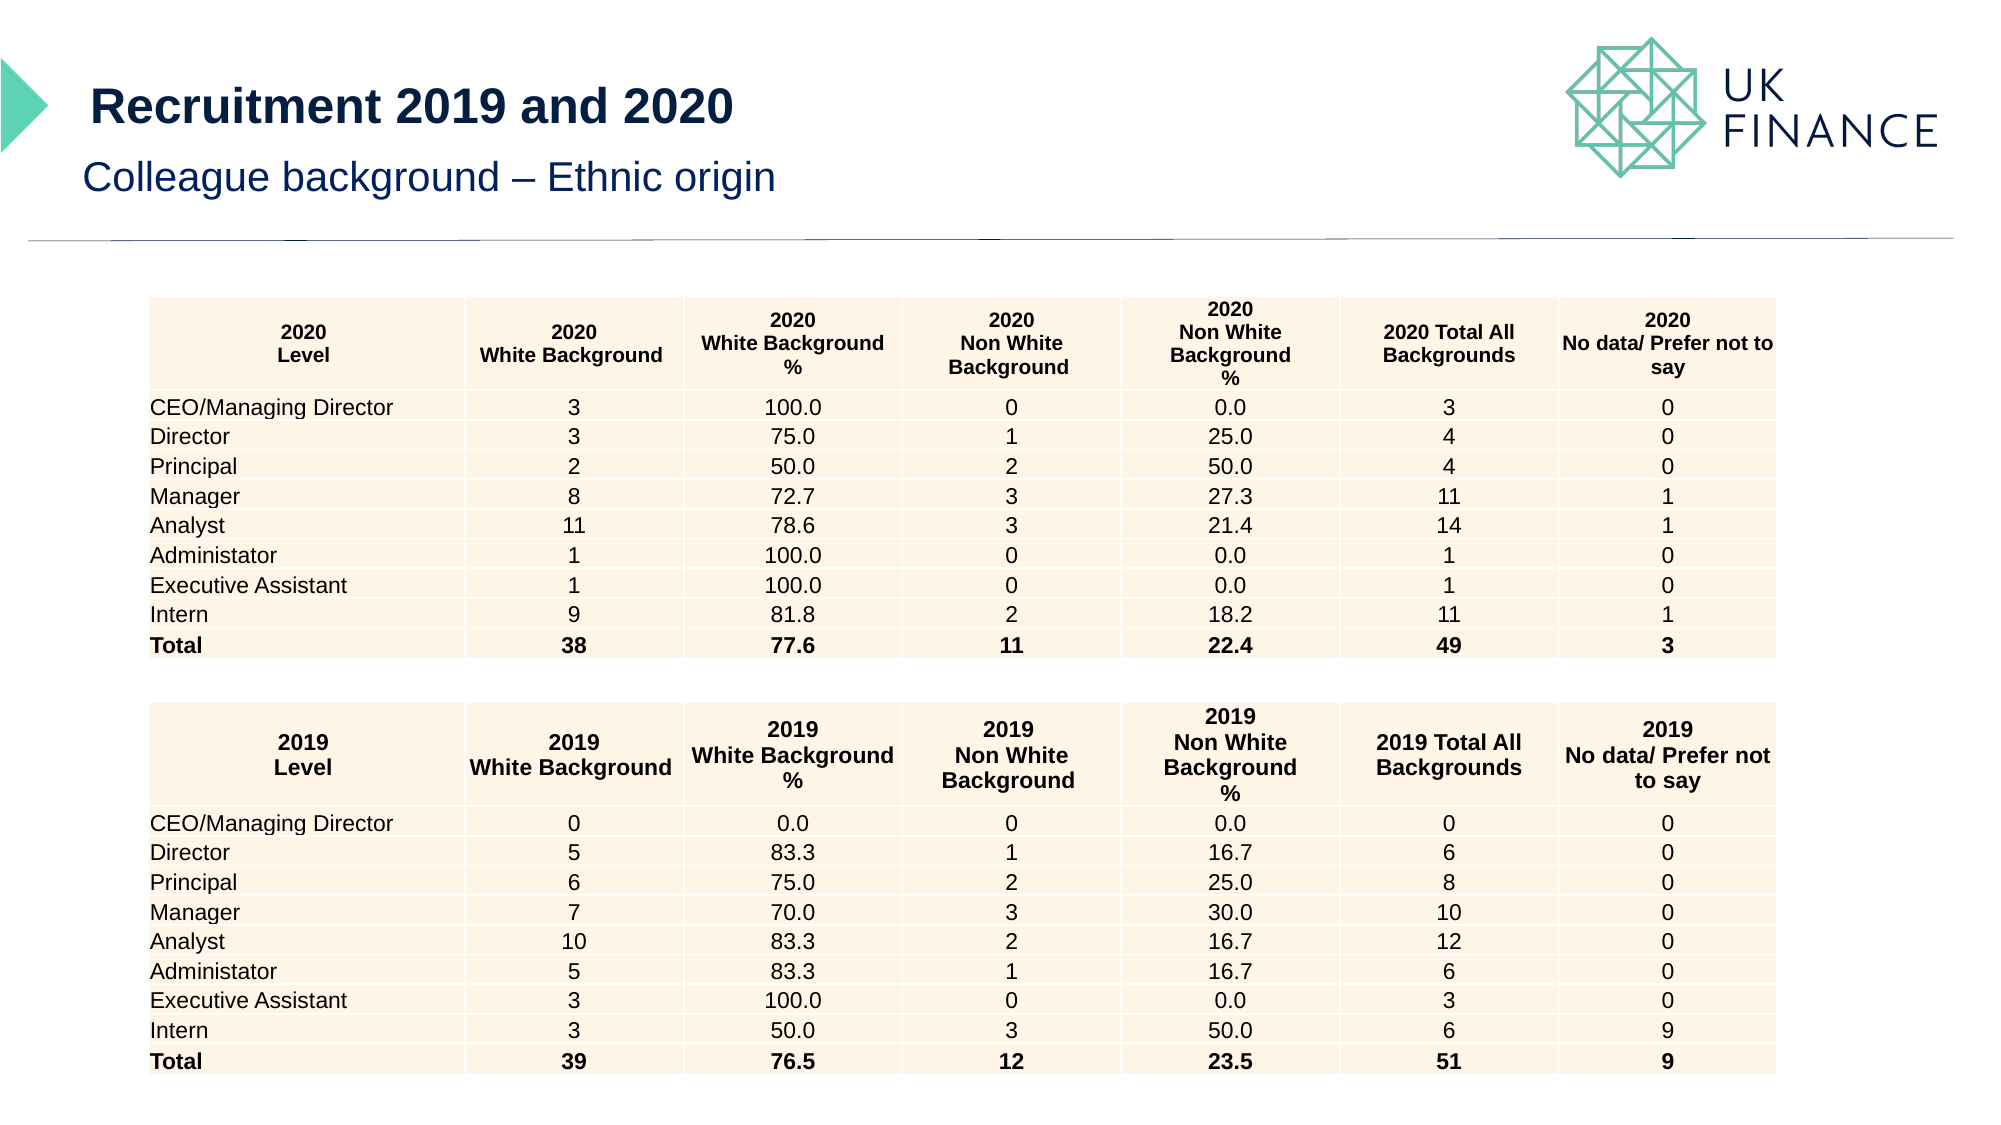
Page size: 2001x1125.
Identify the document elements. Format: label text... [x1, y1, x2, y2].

table_cell 0 [1560, 539, 1776, 567]
table_cell 2 [903, 599, 1120, 627]
table_cell 3 [1341, 985, 1558, 1013]
table_cell 100.0 [685, 569, 902, 597]
table_cell 9 [1560, 1015, 1776, 1042]
table_header 2019 Level [149, 703, 464, 805]
table_cell 23.5 [1122, 1044, 1339, 1074]
table_cell 83.3 [685, 837, 902, 865]
table_header 2019 Non White Background [903, 703, 1120, 805]
table_cell 3 [1560, 628, 1776, 658]
table_cell 2 [903, 450, 1120, 478]
table_cell 1 [466, 569, 683, 597]
table_header 2020 White Background [466, 297, 683, 389]
picture [1522, 0, 1980, 217]
table_cell 3 [466, 985, 683, 1013]
table_cell 1 [1341, 539, 1558, 567]
table_cell 16.7 [1122, 837, 1339, 865]
table_cell 1 [903, 955, 1120, 983]
table_cell 6 [466, 866, 683, 894]
table_header 2020 Non White Background [903, 297, 1120, 389]
table_cell 1 [903, 837, 1120, 865]
table_header 2019 White Background % [685, 703, 902, 805]
table_cell 1 [1560, 599, 1776, 627]
table_cell 7 [466, 896, 683, 924]
table_cell Manager [149, 480, 464, 508]
table_cell 22.4 [1122, 628, 1339, 658]
table_cell Manager [149, 896, 464, 924]
table_cell 16.7 [1122, 926, 1339, 954]
table_cell Administator [149, 539, 464, 567]
table_cell 0 [1560, 866, 1776, 894]
table_cell Executive Assistant [149, 569, 464, 597]
table_cell 100.0 [685, 391, 902, 419]
table_cell 5 [466, 955, 683, 983]
table_cell 100.0 [685, 539, 902, 567]
table_cell 5 [466, 837, 683, 865]
table_cell 3 [466, 1015, 683, 1042]
table_cell 0.0 [685, 807, 902, 835]
table_cell 1 [466, 539, 683, 567]
table_header 2020 Total All Backgrounds [1341, 297, 1558, 389]
table_cell 76.5 [685, 1044, 902, 1074]
table_cell 38 [466, 628, 683, 658]
table_header 2020 No data/ Prefer not to say [1560, 297, 1776, 389]
table_cell Analyst [149, 926, 464, 954]
table_cell 75.0 [685, 866, 902, 894]
table_cell 3 [1341, 391, 1558, 419]
table_cell 21.4 [1122, 510, 1339, 538]
table_cell 0 [903, 569, 1120, 597]
table_cell 1 [1560, 510, 1776, 538]
table_header 2019 White Background [466, 703, 683, 805]
table_cell CEO/Managing Director [149, 391, 464, 419]
table_cell 8 [466, 480, 683, 508]
table_cell 83.3 [685, 955, 902, 983]
table_cell 3 [903, 480, 1120, 508]
table_cell 50.0 [1122, 450, 1339, 478]
table_cell 0 [1560, 450, 1776, 478]
table_header 2019 Total All Backgrounds [1341, 703, 1558, 805]
table_cell 3 [903, 510, 1120, 538]
table_cell Total [149, 628, 464, 658]
table_cell 27.3 [1122, 480, 1339, 508]
table_cell Analyst [149, 510, 464, 538]
table_header 2019 Non White Background % [1122, 703, 1339, 805]
table_cell 0 [1341, 807, 1558, 835]
table_cell Administator [149, 955, 464, 983]
table_cell 11 [1341, 599, 1558, 627]
table_cell 0.0 [1122, 569, 1339, 597]
table_cell 0.0 [1122, 391, 1339, 419]
table_cell 78.6 [685, 510, 902, 538]
table_cell 39 [466, 1044, 683, 1074]
table_cell 3 [466, 421, 683, 449]
table_cell 50.0 [685, 450, 902, 478]
table_cell 16.7 [1122, 955, 1339, 983]
table_cell 6 [1341, 955, 1558, 983]
table_cell 1 [1560, 480, 1776, 508]
table_cell 50.0 [1122, 1015, 1339, 1042]
table_cell 6 [1341, 1015, 1558, 1042]
table_cell 9 [1560, 1044, 1776, 1074]
table_cell 0 [903, 985, 1120, 1013]
table_cell 2 [903, 926, 1120, 954]
table_cell 3 [903, 1015, 1120, 1042]
table_cell CEO/Managing Director [149, 807, 464, 835]
table_cell 25.0 [1122, 866, 1339, 894]
table_cell 4 [1341, 421, 1558, 449]
list Colleague background – Ethnic origin [67, 147, 1403, 208]
table_cell 1 [903, 421, 1120, 449]
table_cell 30.0 [1122, 896, 1339, 924]
table_cell 3 [903, 896, 1120, 924]
table_cell 0 [1560, 985, 1776, 1013]
table_cell 8 [1341, 866, 1558, 894]
table_cell 10 [1341, 896, 1558, 924]
table_cell Total [149, 1044, 464, 1074]
table_cell 10 [466, 926, 683, 954]
table_cell 0 [903, 807, 1120, 835]
table_cell 11 [1341, 480, 1558, 508]
table_cell 0 [1560, 926, 1776, 954]
table_cell Principal [149, 450, 464, 478]
table_cell 0.0 [1122, 807, 1339, 835]
table_cell Director [149, 421, 464, 449]
table_cell 0 [1560, 955, 1776, 983]
table_cell 51 [1341, 1044, 1558, 1074]
table_header 2020 White Background % [685, 297, 902, 389]
table_cell 0.0 [1122, 539, 1339, 567]
table_cell Intern [149, 1015, 464, 1042]
table_cell 0 [1560, 569, 1776, 597]
table_cell 18.2 [1122, 599, 1339, 627]
table_cell 12 [1341, 926, 1558, 954]
table_cell 0 [1560, 896, 1776, 924]
table_header 2019 No data/ Prefer not to say [1560, 703, 1776, 805]
table_cell Director [149, 837, 464, 865]
table_cell 0.0 [1122, 985, 1339, 1013]
table_cell 0 [1560, 391, 1776, 419]
table_cell 72.7 [685, 480, 902, 508]
table_cell 83.3 [685, 926, 902, 954]
table_cell 2 [903, 866, 1120, 894]
table_cell 50.0 [685, 1015, 902, 1042]
table_cell 4 [1341, 450, 1558, 478]
table_cell 81.8 [685, 599, 902, 627]
table_cell 70.0 [685, 896, 902, 924]
table_cell 14 [1341, 510, 1558, 538]
table_cell 0 [466, 807, 683, 835]
table_cell 9 [466, 599, 683, 627]
table_cell Executive Assistant [149, 985, 464, 1013]
table_cell 11 [466, 510, 683, 538]
table_cell Principal [149, 866, 464, 894]
table_cell 77.6 [685, 628, 902, 658]
table_cell 11 [903, 628, 1120, 658]
table_cell 75.0 [685, 421, 902, 449]
table_cell 0 [1560, 421, 1776, 449]
table_header 2020 Non White Background % [1122, 297, 1339, 389]
table_cell 12 [903, 1044, 1120, 1074]
table_cell 1 [1341, 569, 1558, 597]
table_cell 0 [1560, 807, 1776, 835]
table_cell 0 [1560, 837, 1776, 865]
table_cell 49 [1341, 628, 1558, 658]
table_cell 0 [903, 391, 1120, 419]
table_cell 6 [1341, 837, 1558, 865]
title Recruitment 2019 and 2020 [75, 59, 1523, 155]
table_cell 2 [466, 450, 683, 478]
table_cell Intern [149, 599, 464, 627]
table_cell 100.0 [685, 985, 902, 1013]
table_cell 3 [466, 391, 683, 419]
table_header 2020 Level [149, 297, 464, 389]
table_cell 25.0 [1122, 421, 1339, 449]
table_cell 0 [903, 539, 1120, 567]
